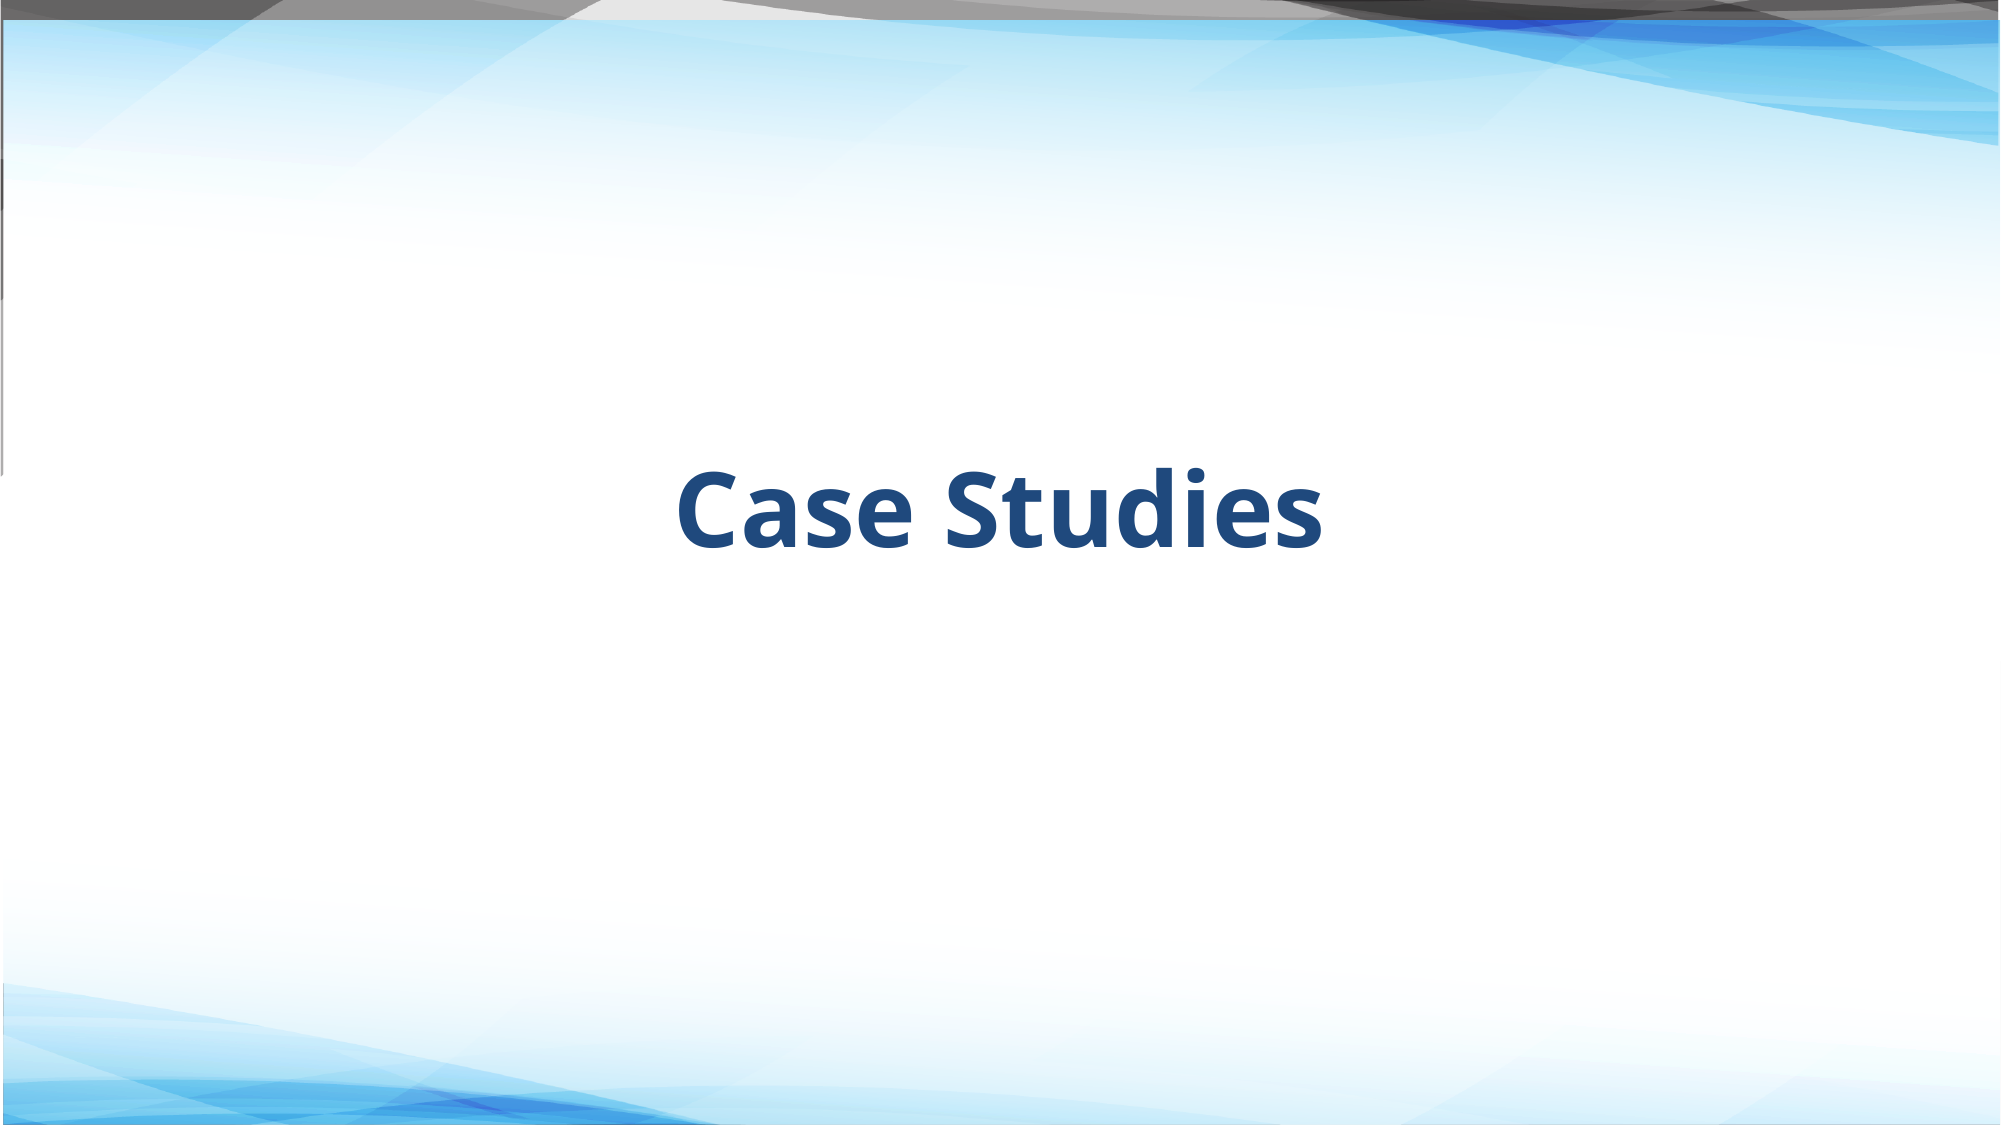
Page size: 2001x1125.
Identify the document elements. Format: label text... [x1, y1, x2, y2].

title Case Studies [0, 412, 2000, 600]
picture [0, 0, 2001, 1125]
